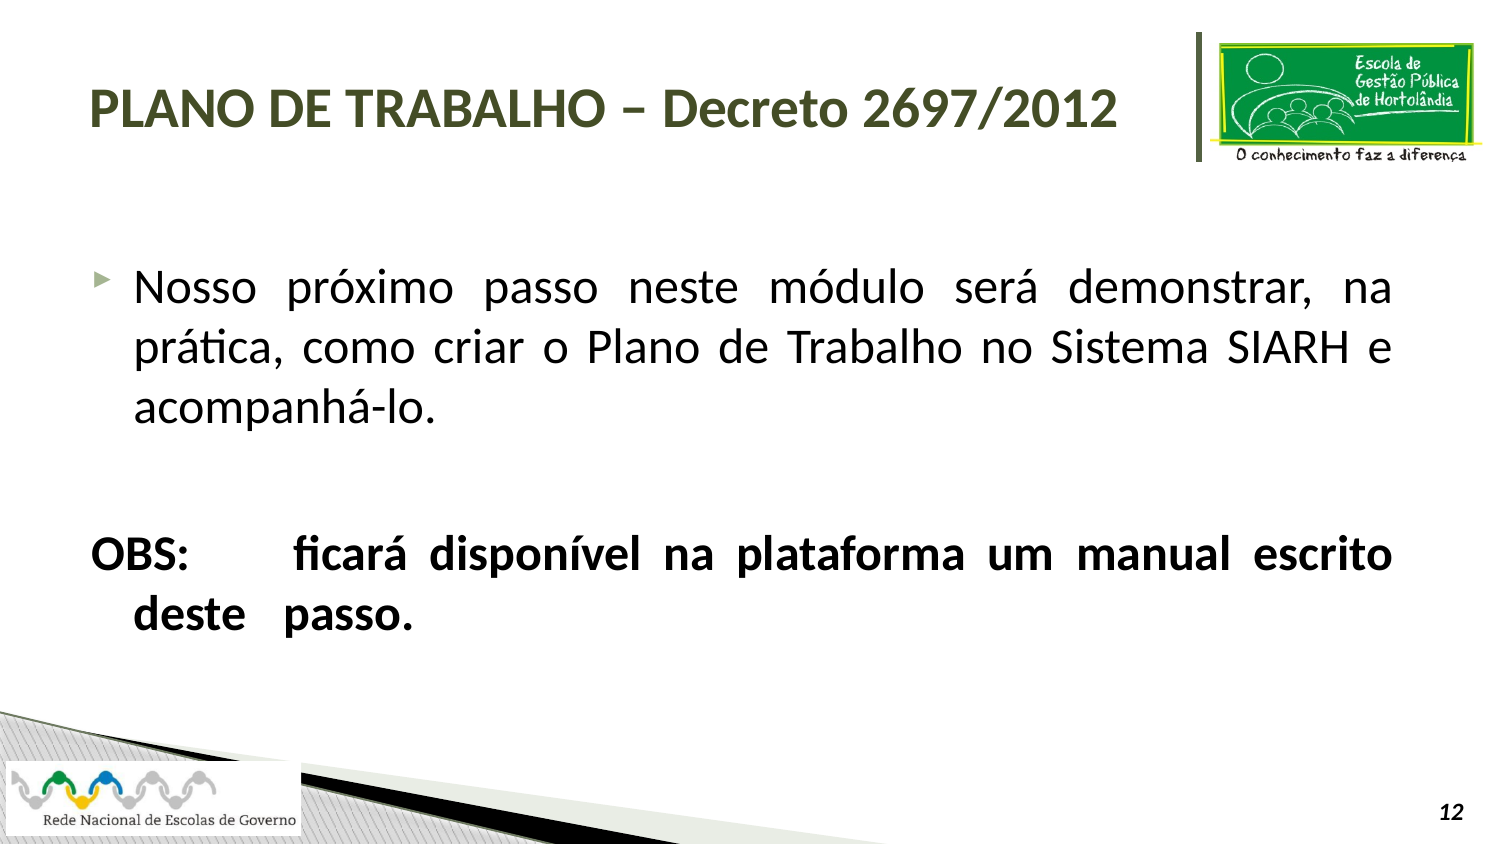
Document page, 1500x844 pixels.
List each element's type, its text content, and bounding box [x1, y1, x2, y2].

title PLANO DE TRABALHO – Decreto 2697/2012 [75, 33, 1196, 175]
picture [5, 761, 302, 836]
list Nosso próximo passo neste módulo será demonstrar, na prática, como criar o Plano de Trabalho no Sistema SIARH e acompanhá-lo. OBS: ficará disponível na plataforma um manual escrito deste passo. [58, 246, 1409, 793]
slide_number 12 [1399, 788, 1479, 833]
picture [1210, 43, 1483, 162]
